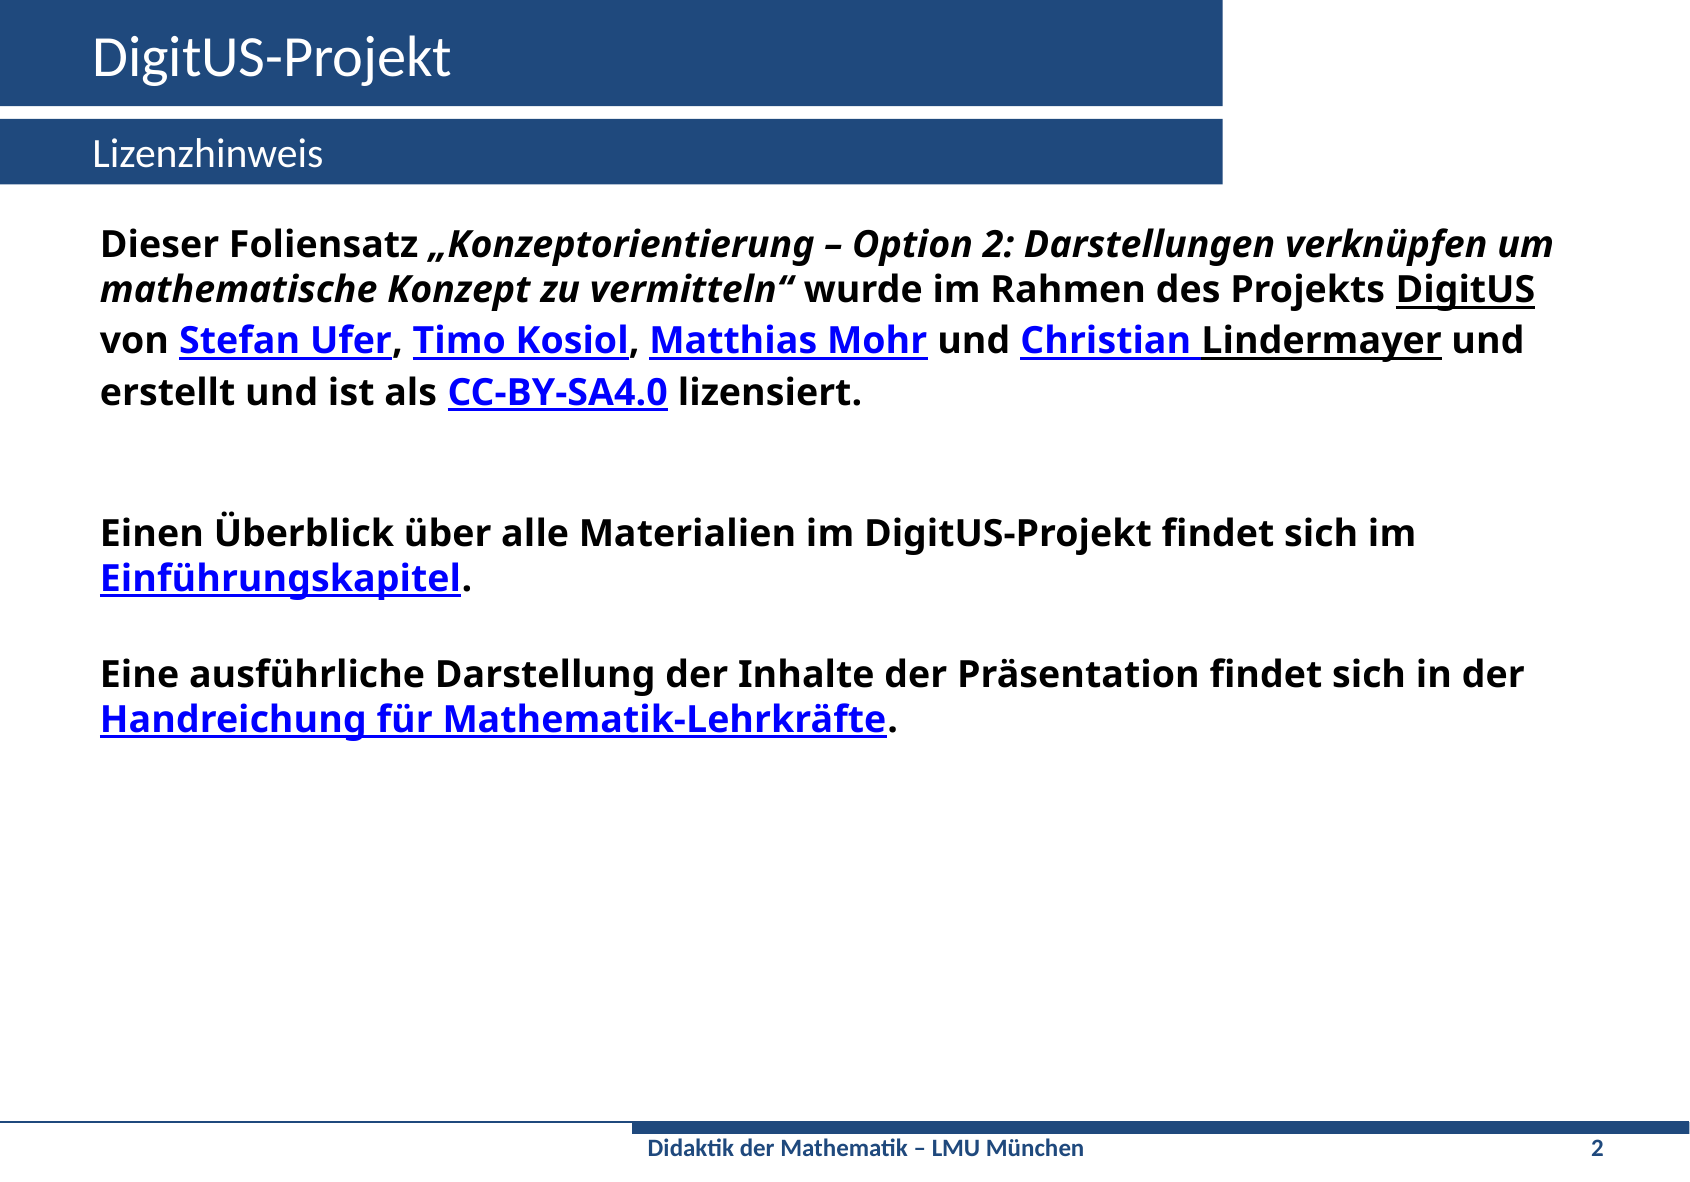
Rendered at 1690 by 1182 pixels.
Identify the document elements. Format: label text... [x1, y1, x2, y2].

list Dieser Foliensatz „Konzeptorientierung – Option 2: Darstellungen verknüpfen um mathematische Konzept zu vermitteln“ wurde im Rahmen des Projekts DigitUS von Stefan Ufer, Timo Kosiol, Matthias Mohr und Christian Lindermayer und erstellt und ist als CC-BY-SA4.0 lizensiert. Einen Überblick über alle Materialien im DigitUS-Projekt findet sich im Einführungskapitel. Eine ausführliche Darstellung der Inhalte der Präsentation findet sich in der Handreichung für Mathematik-Lehrkräfte. [84, 212, 1605, 1056]
list Lizenzhinweis [76, 117, 1211, 185]
title DigitUS-Projekt [76, 0, 1211, 107]
